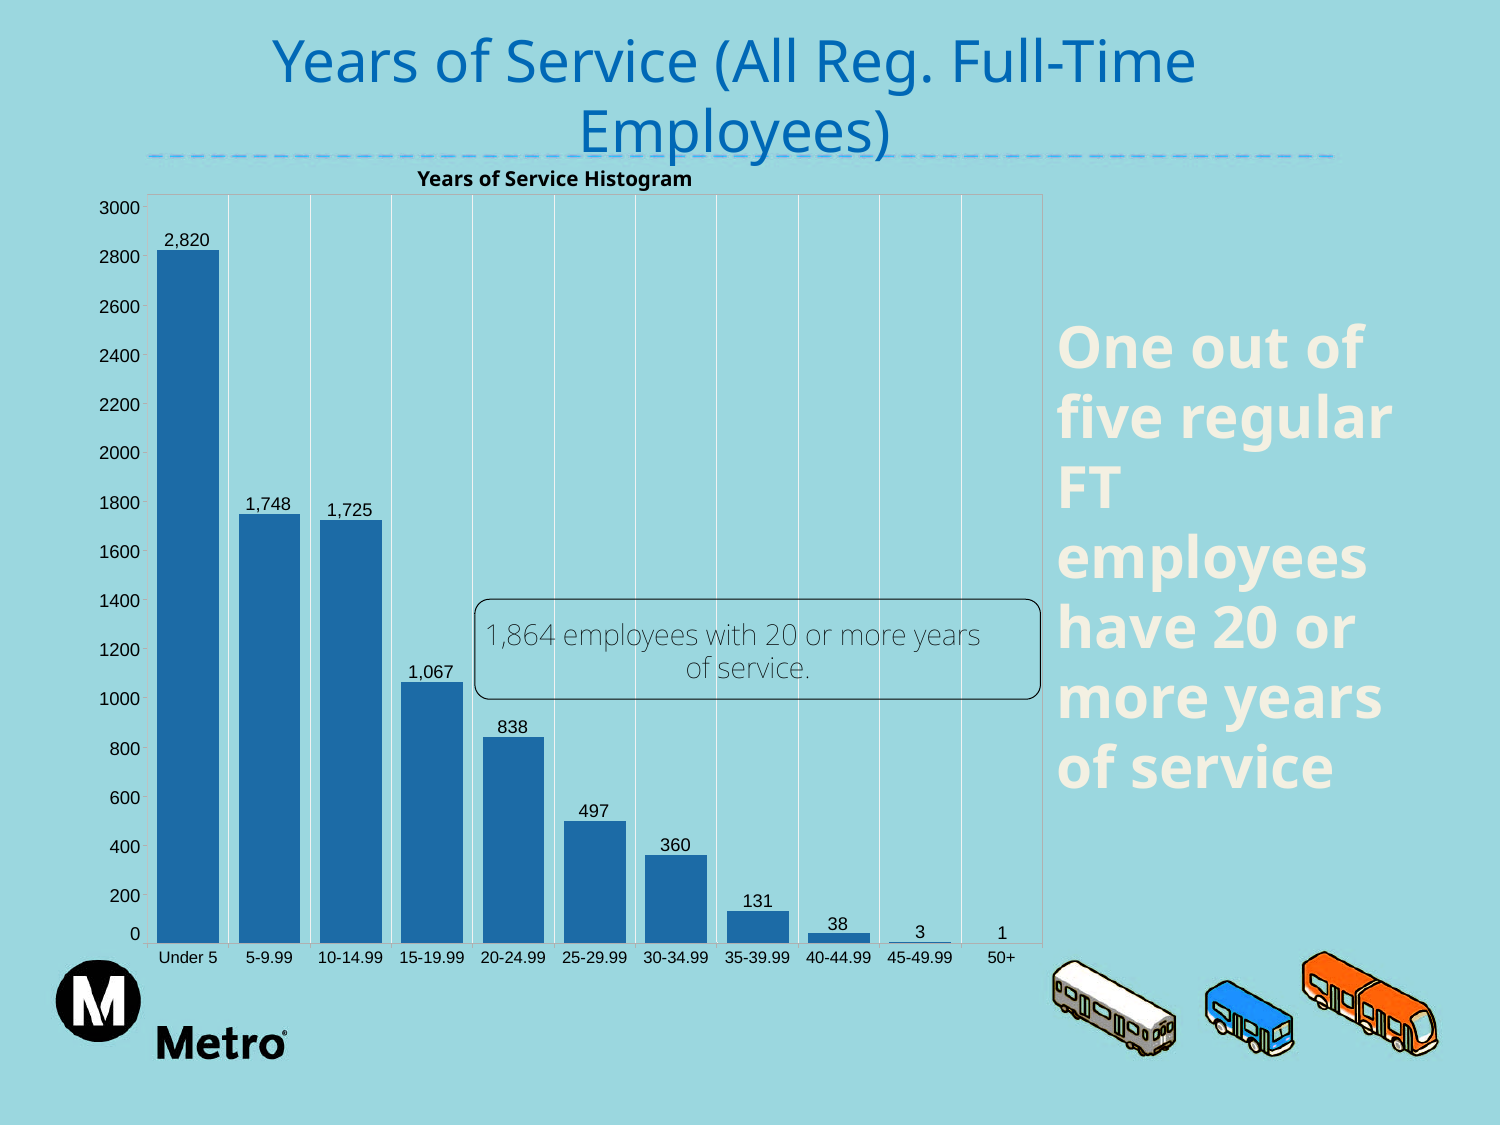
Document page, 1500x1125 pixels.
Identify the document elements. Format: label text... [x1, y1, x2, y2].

picture [0, 0, 1500, 1125]
list One out of five regular FT employees have 20 or more years of service [1049, 302, 1443, 744]
title Years of Service (All Reg. Full-Time Employees) [138, 49, 1332, 138]
